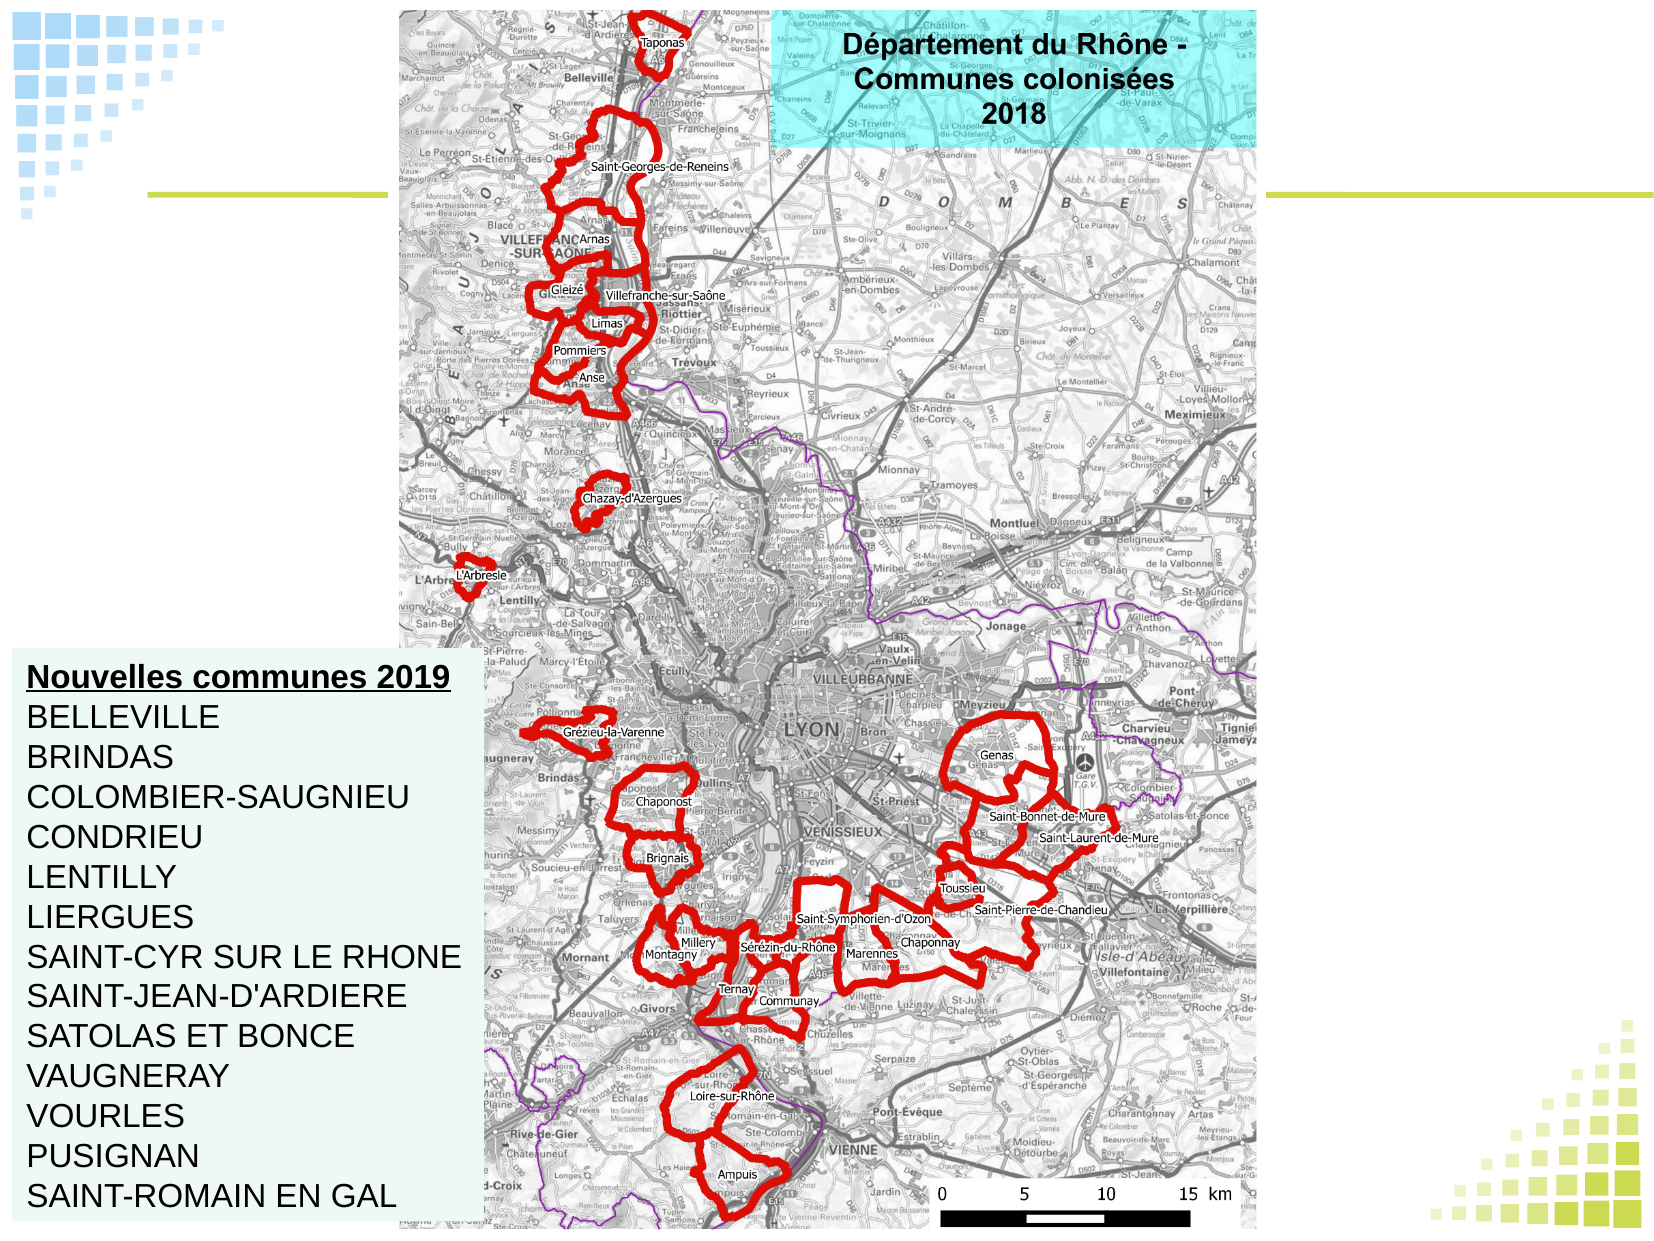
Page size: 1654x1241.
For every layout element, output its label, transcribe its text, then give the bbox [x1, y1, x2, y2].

picture [388, 0, 1266, 1241]
text_box Nouvelles communes 2019 BELLEVILLE BRINDAS COLOMBIER-SAUGNIEU CONDRIEU LENTILLY LIERGUES SAINT-CYR SUR LE RHONE SAINT-JEAN-D'ARDIERE SATOLAS ET BONCE VAUGNERAY VOURLES PUSIGNAN SAINT-ROMAIN EN GAL [11, 647, 388, 1222]
